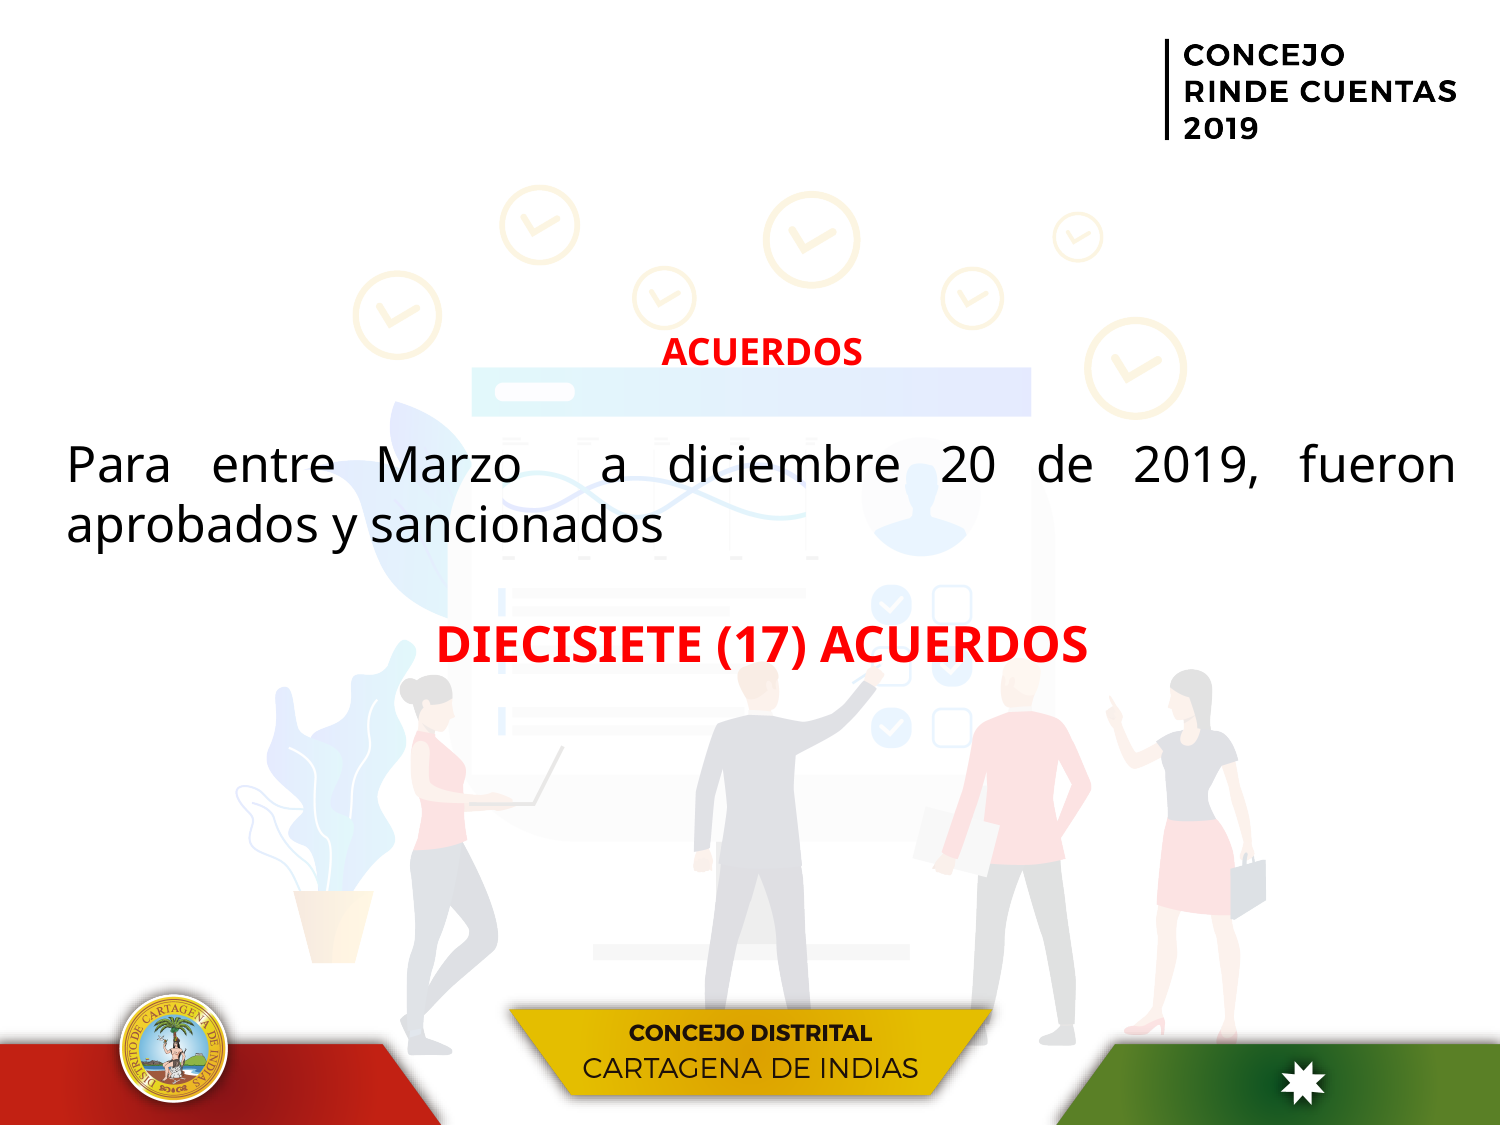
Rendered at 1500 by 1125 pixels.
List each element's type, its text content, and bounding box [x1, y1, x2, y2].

picture [0, 0, 1500, 1125]
text_box ACUERDOS Para entre Marzo a diciembre 20 de 2019, fueron aprobados y sancionados DIECISIETE (17) ACUERDOS [52, 320, 1473, 681]
